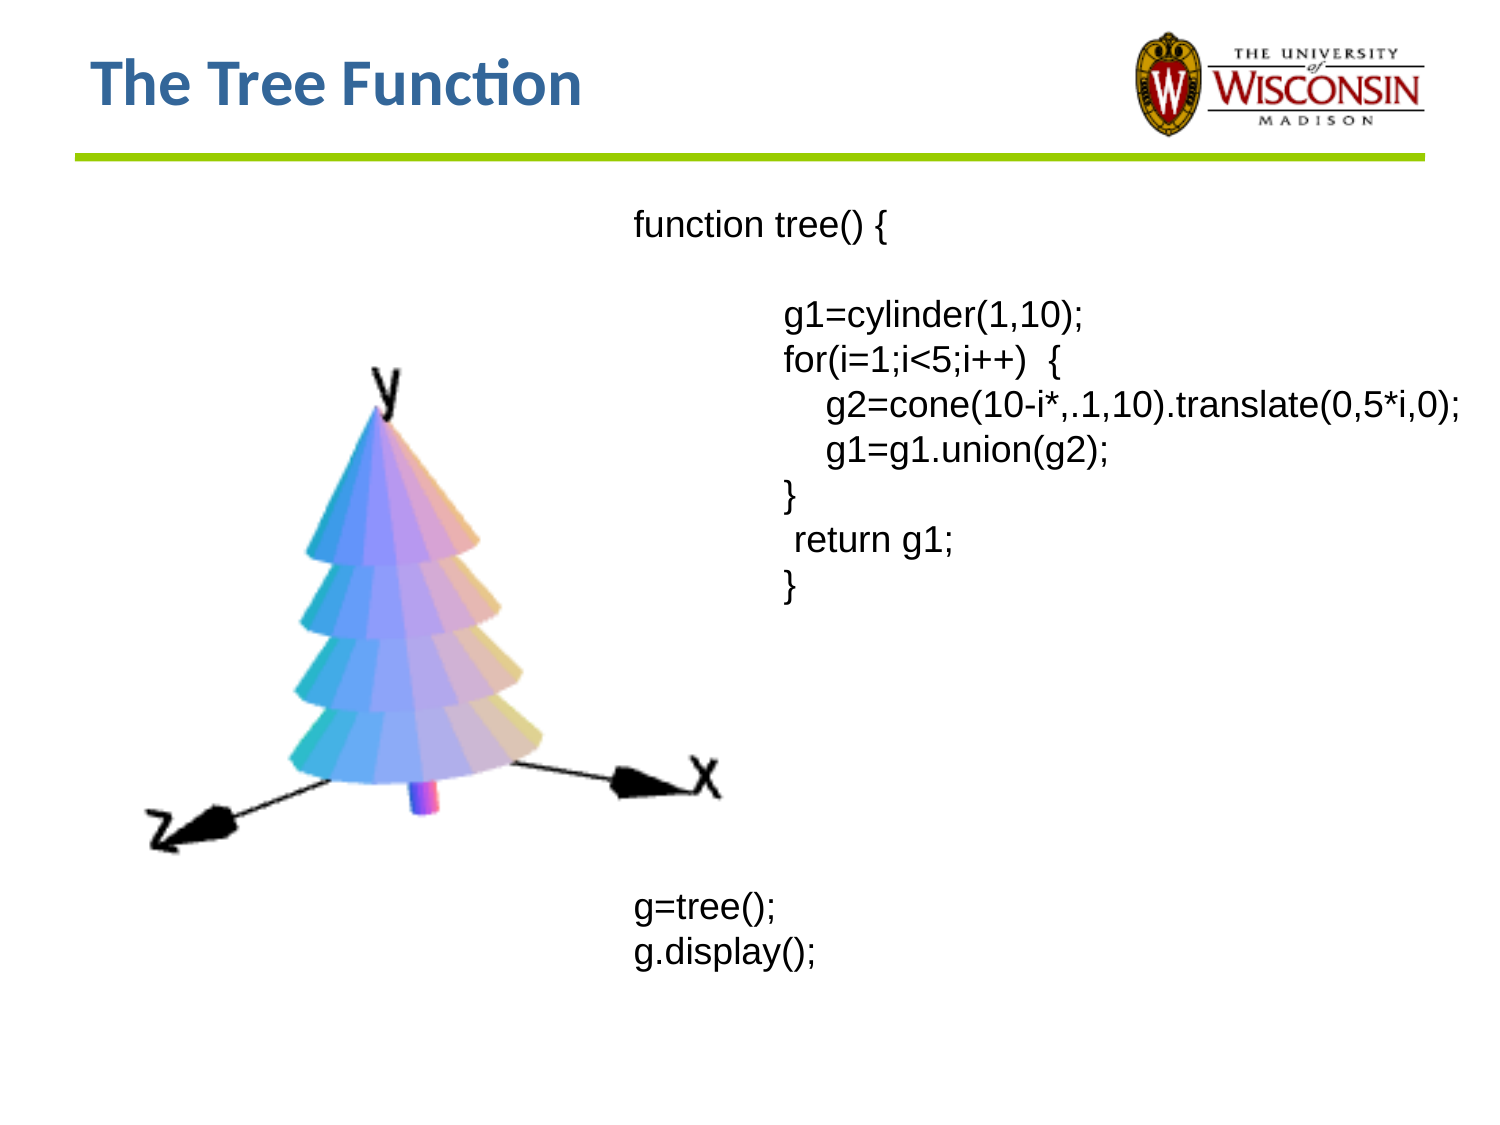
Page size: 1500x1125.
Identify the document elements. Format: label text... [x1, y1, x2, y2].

title The Tree Function [75, 37, 1425, 121]
picture [1128, 22, 1431, 146]
text_box g=tree(); g.display(); [618, 874, 1369, 980]
text_box function tree() { g1=cylinder(1,10); for(i=1;i<5;i++) { g2=cone(10-i*,.1,10).translate(0,5*i,0); g1=g1.union(g2); } return g1; } [618, 192, 1500, 658]
picture [74, 366, 727, 875]
